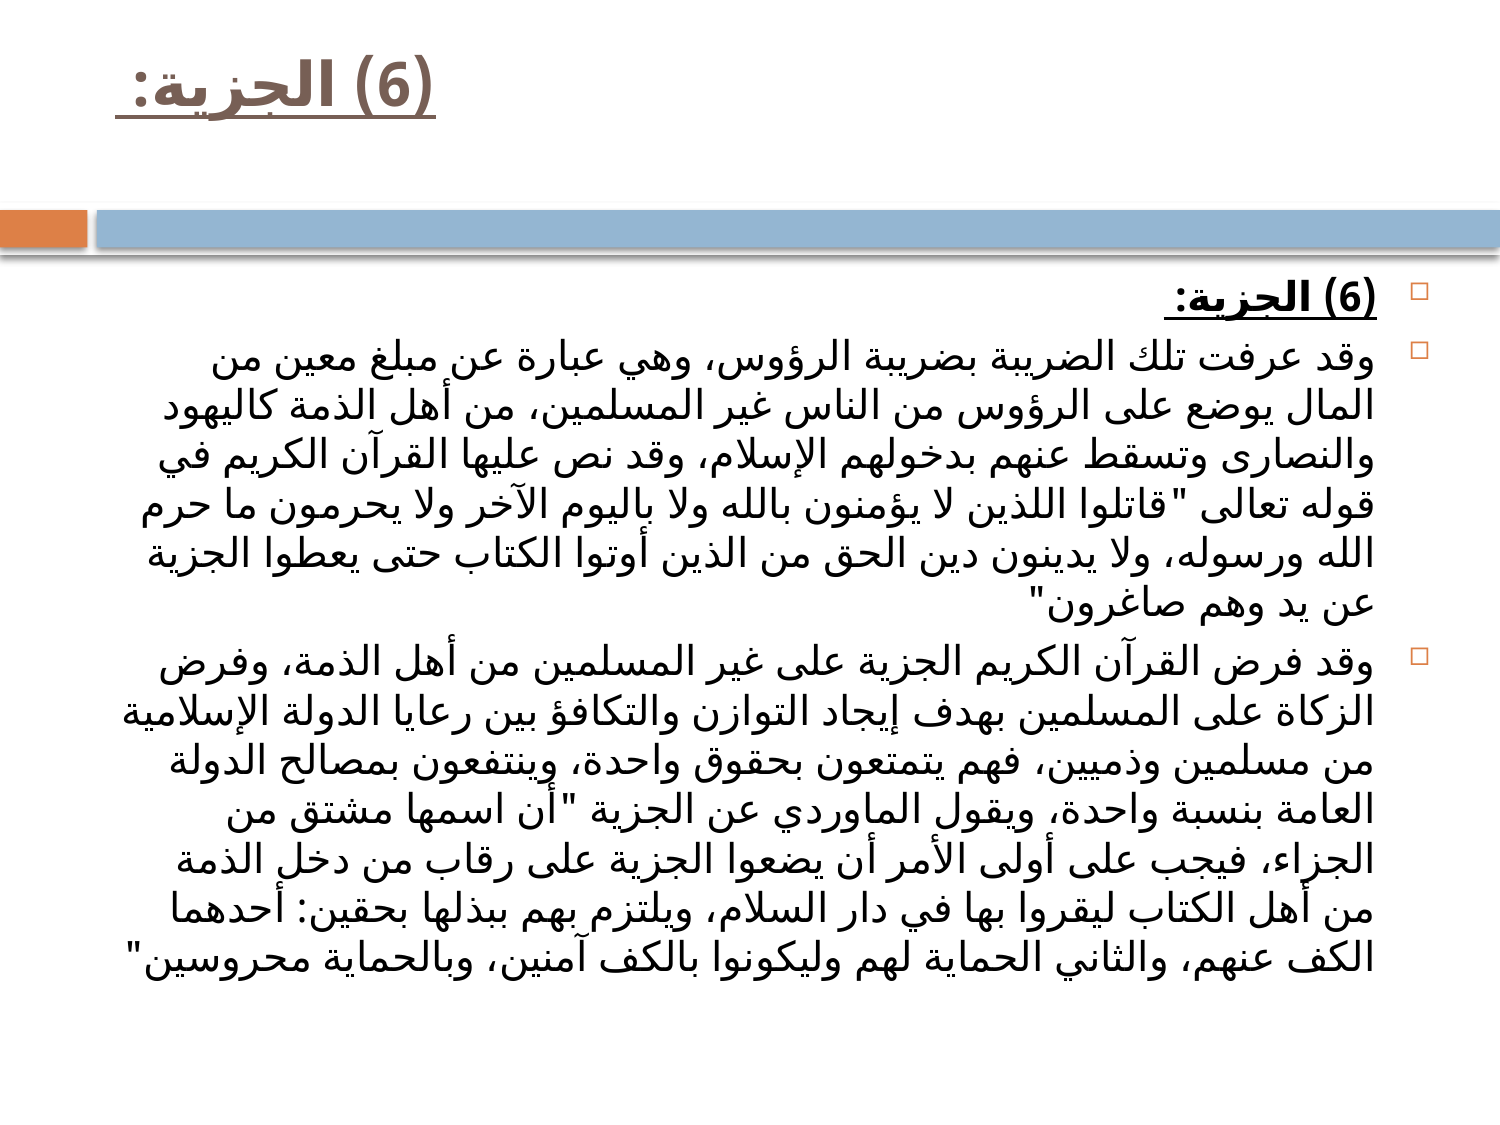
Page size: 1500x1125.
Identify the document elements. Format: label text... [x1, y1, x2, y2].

title (6) الجزية: [100, 37, 1438, 200]
list (6) الجزية: وقد عرفت تلك الضريبة بضريبة الرؤوس، وهي عبارة عن مبلغ معين من المال يوضع على الرؤوس من الناس غير المسلمين، من أهل الذمة كاليهود والنصارى وتسقط عنهم بدخولهم الإسلام، وقد نص عليها القرآن الكريم في قوله تعالى "قاتلوا اللذين لا يؤمنون بالله ولا باليوم الآخر ولا يحرمون ما حرم الله ورسوله، ولا يدينون دين الحق من الذين أوتوا الكتاب حتى يعطوا الجزية عن يد وهم صاغرون" وقد فرض القرآن الكريم الجزية على غير المسلمين من أهل الذمة، وفرض الزكاة على المسلمين بهدف إيجاد التوازن والتكافؤ بين رعايا الدولة الإسلامية من مسلمين وذميين، فهم يتمتعون بحقوق واحدة، وينتفعون بمصالح الدولة العامة بنسبة واحدة، ويقول الماوردي عن الجزية "أن اسمها مشتق من الجزاء، فيجب على أولى الأمر أن يضعوا الجزية على رقاب من دخل الذمة من أهل الكتاب ليقروا بها في دار السلام، ويلتزم بهم ببذلها بحقين: أحدهما الكف عنهم، والثاني الحماية لهم وليكونوا بالكف آمنين، وبالحماية محروسين" [100, 262, 1438, 1000]
